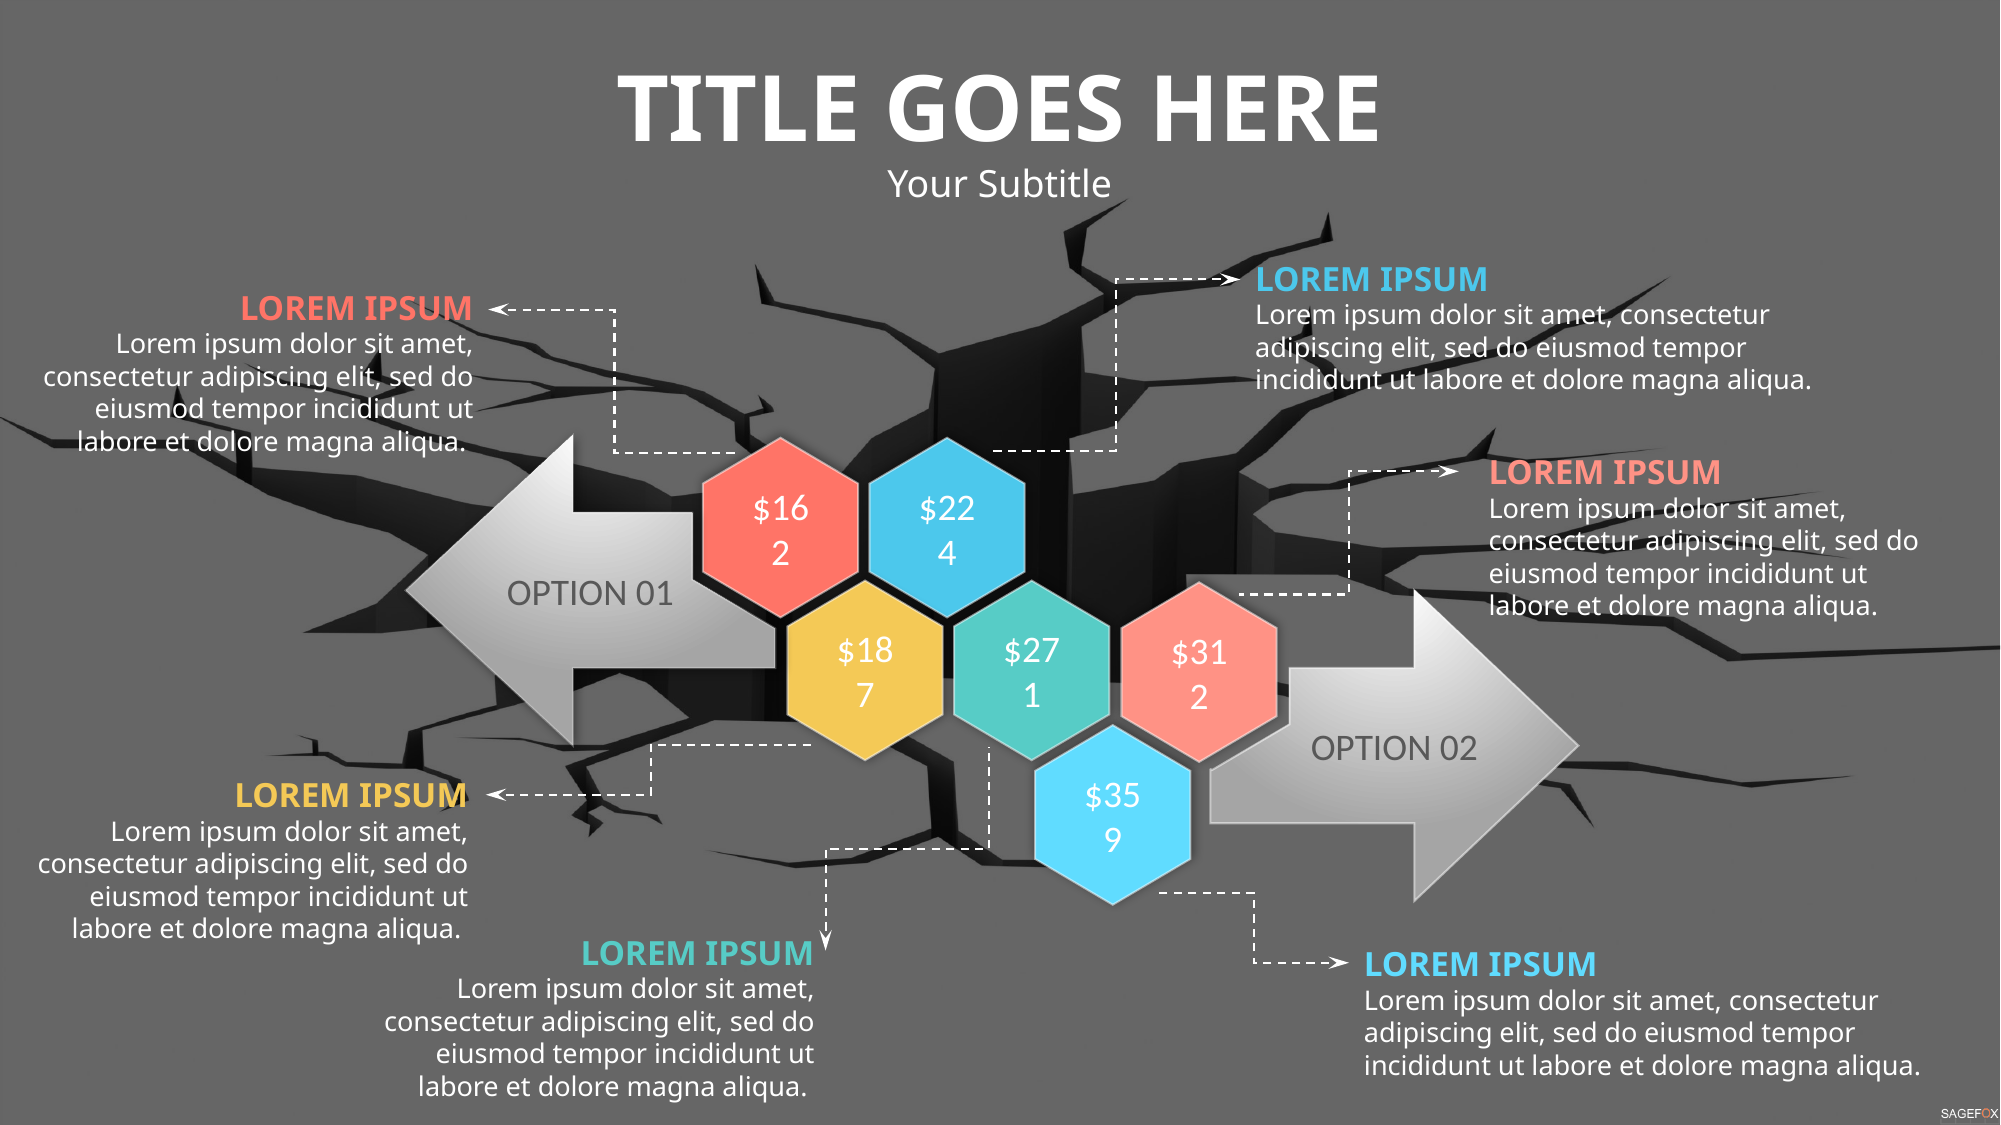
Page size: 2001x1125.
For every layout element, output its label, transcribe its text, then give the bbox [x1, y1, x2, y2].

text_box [991, 279, 1241, 452]
text_box $271 [953, 579, 1111, 762]
text_box LOREM IPSUM Lorem ipsum dolor sit amet, consectetur adipiscing elit, sed do eiusmod tempor incididunt ut labore et dolore magna aliqua. [13, 767, 483, 952]
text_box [1158, 892, 1350, 963]
text_box LOREM IPSUM Lorem ipsum dolor sit amet, consectetur adipiscing elit, sed do eiusmod tempor incididunt ut labore et dolore magna aliqua. [1473, 443, 1944, 629]
text_box LOREM IPSUM Lorem ipsum dolor sit amet, consectetur adipiscing elit, sed do eiusmod tempor incididunt ut labore et dolore magna aliqua. [1349, 935, 1944, 1089]
text_box $187 [786, 579, 944, 762]
text_box OPTION 01 [404, 453, 777, 744]
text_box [805, 766, 1010, 931]
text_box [485, 744, 816, 795]
text_box $162 [701, 436, 860, 619]
text_box $359 [1034, 723, 1192, 906]
picture [0, 0, 2001, 1125]
text_box OPTION 02 [1209, 595, 1580, 904]
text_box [1239, 471, 1459, 595]
text_box $312 [1120, 581, 1278, 764]
text_box LOREM IPSUM Lorem ipsum dolor sit amet, consectetur adipiscing elit, sed do eiusmod tempor incididunt ut labore et dolore magna aliqua. [359, 924, 830, 1109]
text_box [488, 309, 741, 453]
text_box $224 [868, 436, 1026, 617]
text_box TITLE GOES HERE Your Subtitle [548, 42, 1452, 212]
text_box LOREM IPSUM Lorem ipsum dolor sit amet, consectetur adipiscing elit, sed do eiusmod tempor incididunt ut labore et dolore magna aliqua. [1240, 250, 1879, 403]
text_box LOREM IPSUM Lorem ipsum dolor sit amet, consectetur adipiscing elit, sed do eiusmod tempor incididunt ut labore et dolore magna aliqua. [18, 279, 489, 464]
